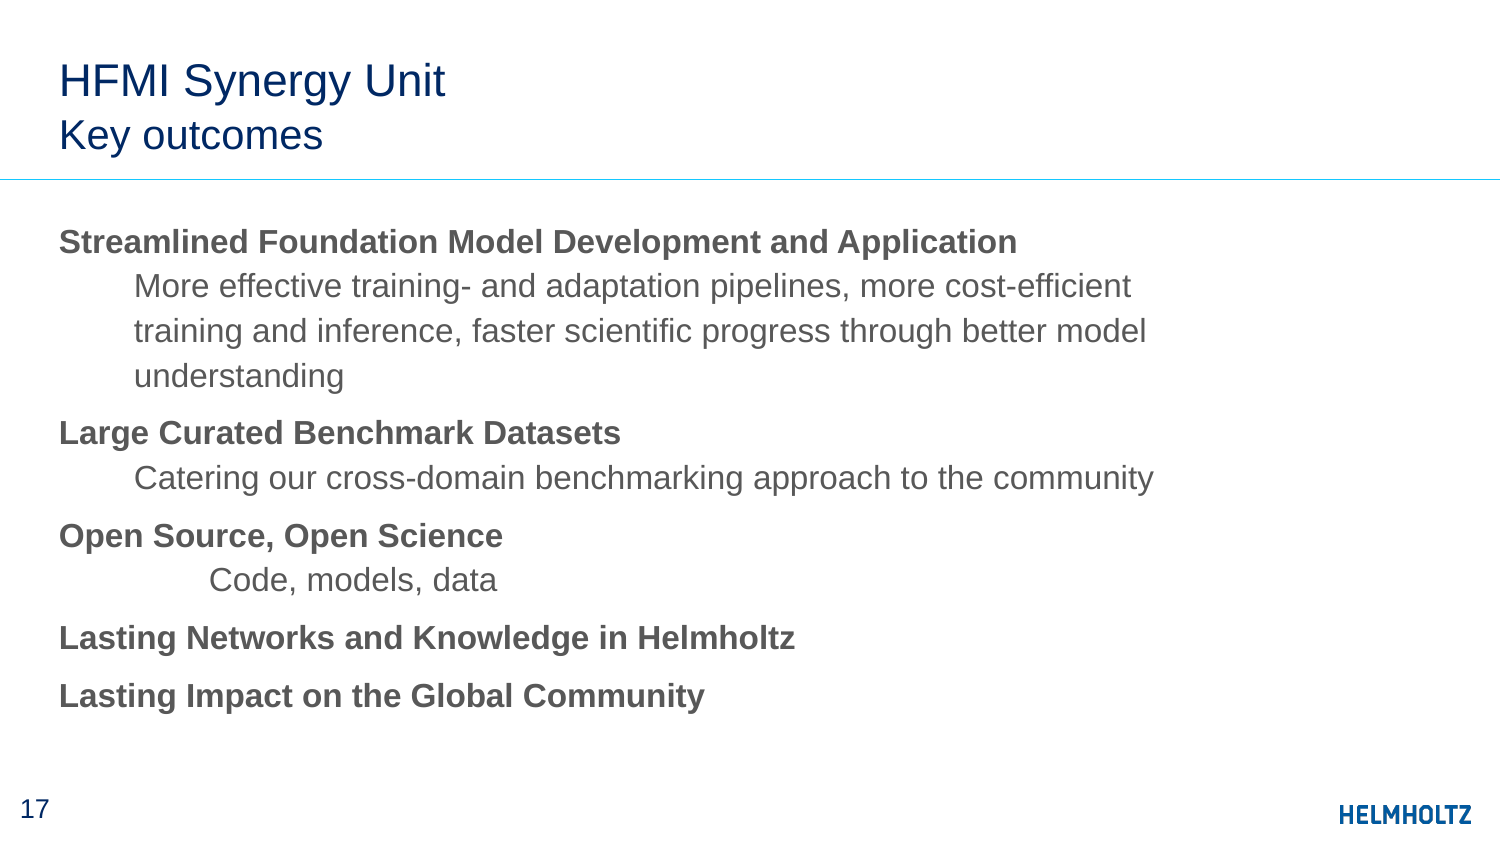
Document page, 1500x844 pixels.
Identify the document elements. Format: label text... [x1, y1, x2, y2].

list Streamlined Foundation Model Development and Application More effective training- and adaptation pipelines, more cost-efficient training and inference, faster scientific progress through better model understanding Large Curated Benchmark Datasets Catering our cross-domain benchmarking approach to the community Open Source, Open Science Code, models, data Lasting Networks and Knowledge in Helmholtz Lasting Impact on the Global Community [58, 215, 1165, 777]
list Key outcomes [58, 113, 1441, 158]
picture [1340, 805, 1471, 824]
title HFMI Synergy Unit [59, 36, 1441, 97]
slide_number ‹#› [0, 776, 65, 842]
